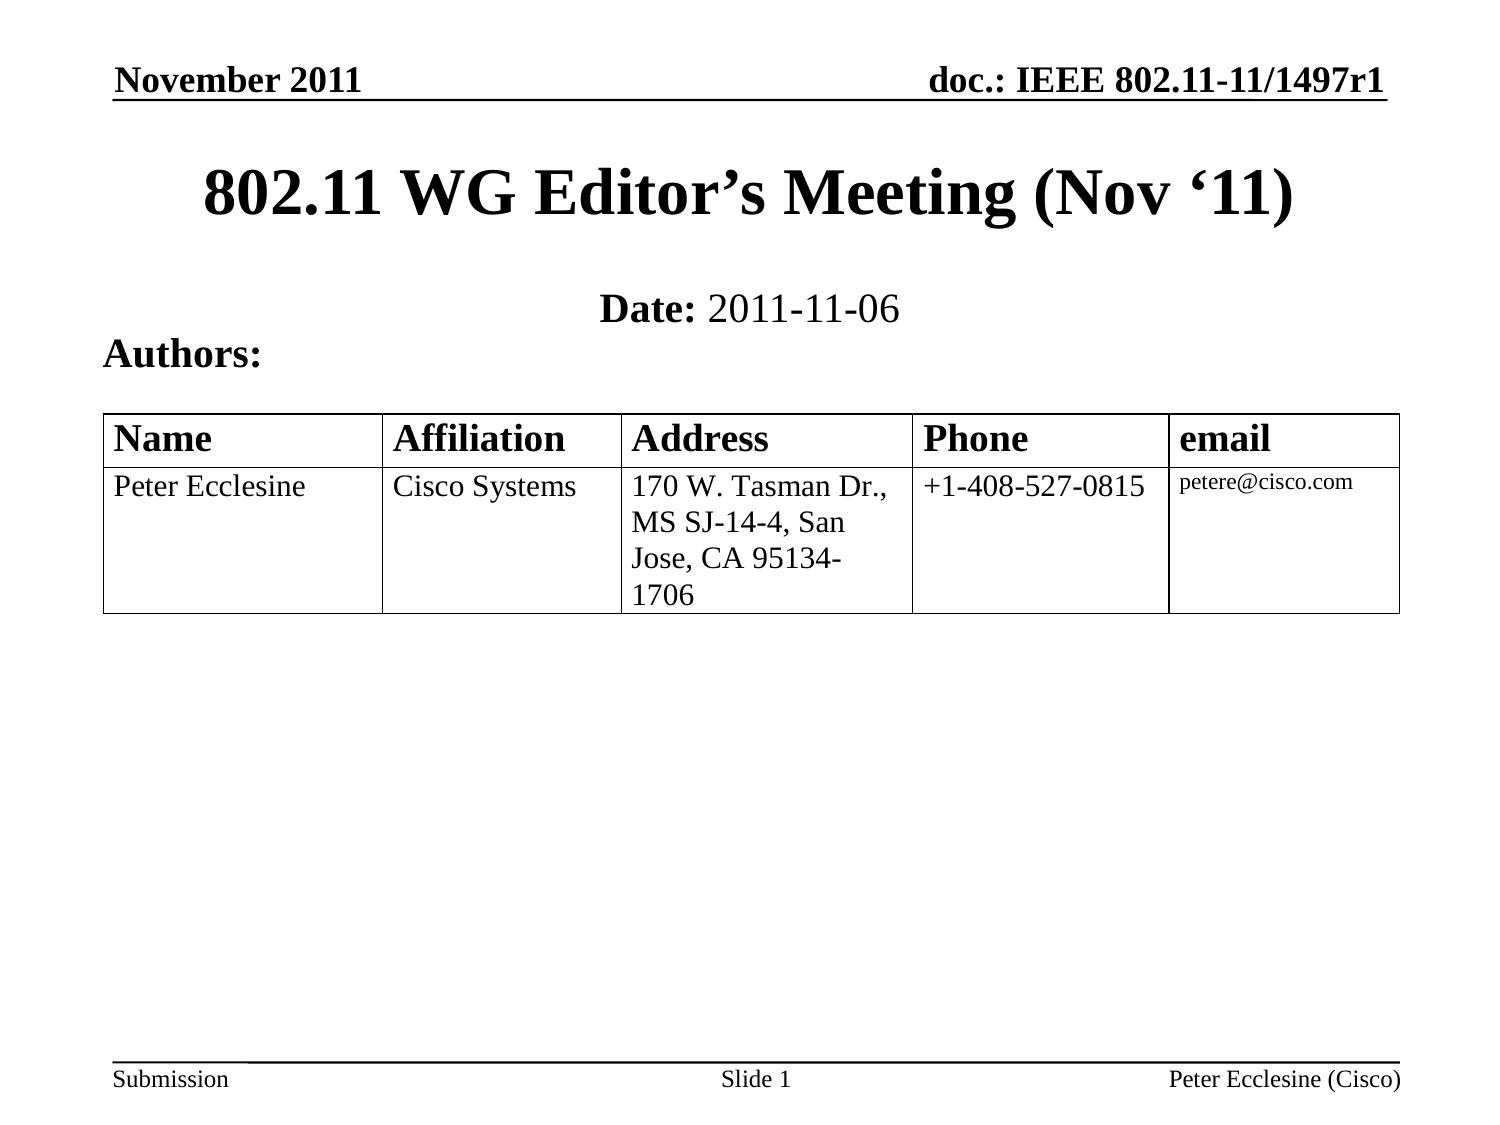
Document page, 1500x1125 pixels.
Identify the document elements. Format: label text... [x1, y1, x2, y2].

slide_number Slide 1 [712, 1061, 800, 1093]
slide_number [114, 54, 372, 101]
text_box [88, 413, 1421, 846]
footer Peter Ecclesine (Cisco) [1164, 1061, 1402, 1093]
text_box Authors: [87, 318, 325, 381]
title 802.11 WG Editor’s Meeting (Nov ‘11) [112, 112, 1388, 263]
list Date: 2011-11-06 [112, 279, 1388, 343]
